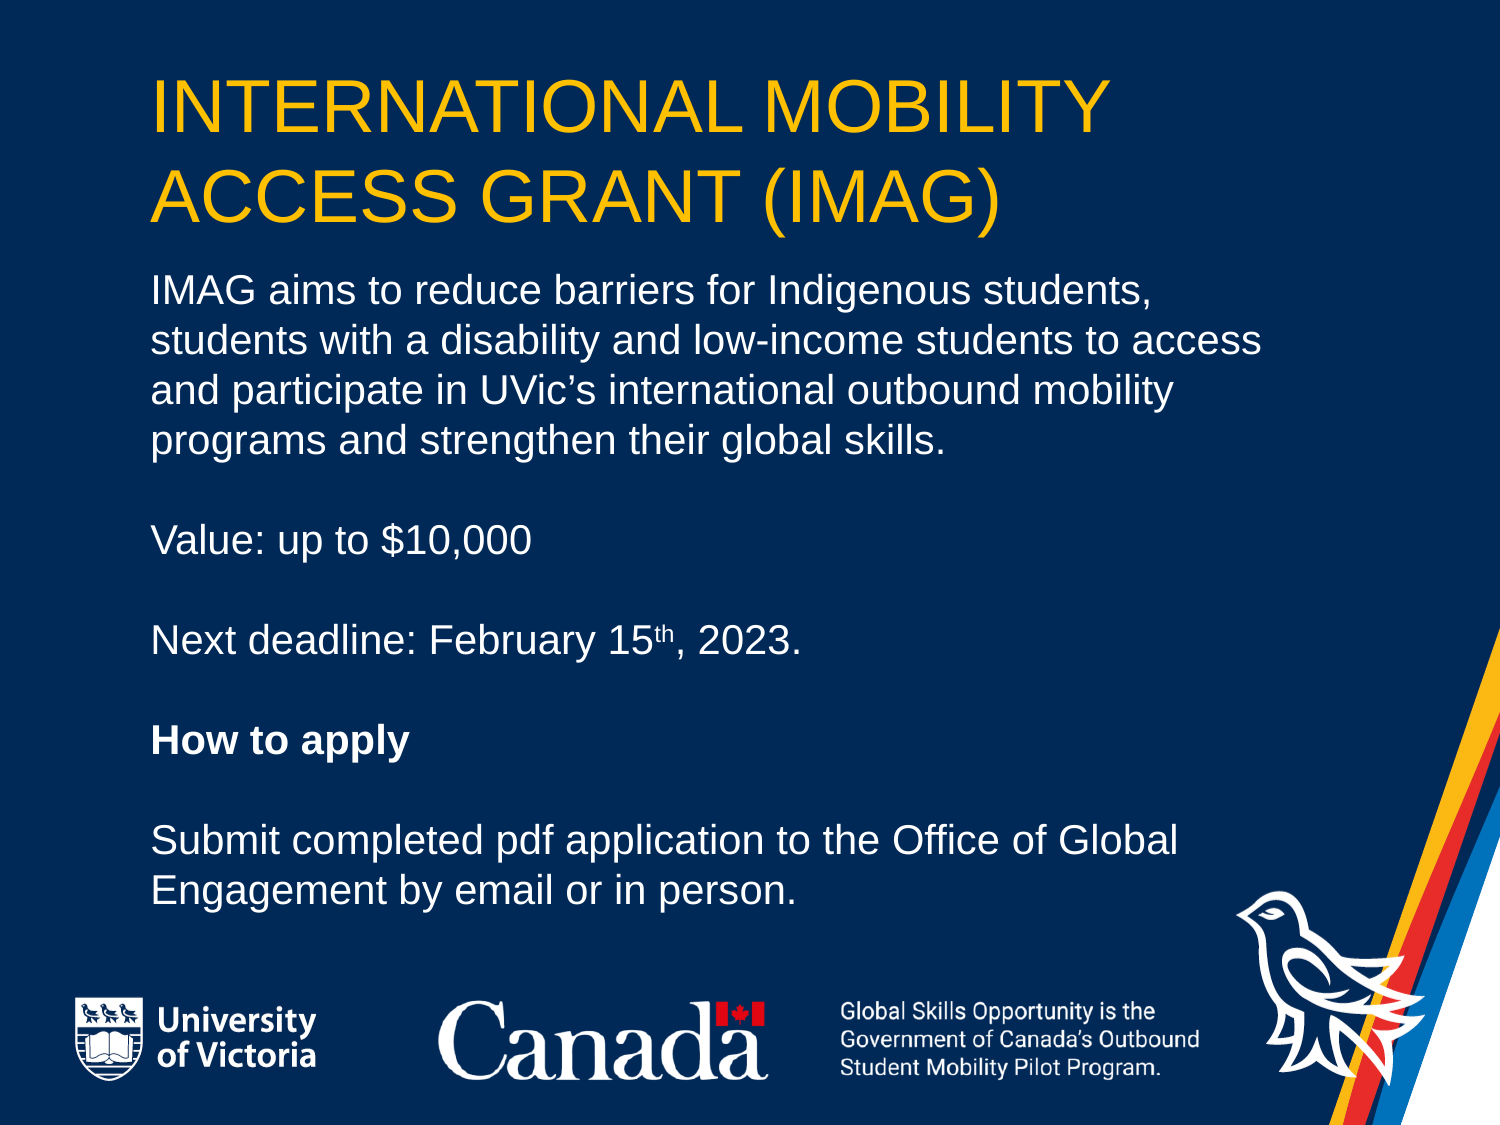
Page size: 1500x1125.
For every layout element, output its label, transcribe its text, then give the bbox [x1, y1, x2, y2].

title International Mobility Access Grant (IMAG) [135, 66, 1294, 230]
picture [0, 0, 1500, 1125]
text_box IMAG aims to reduce barriers for Indigenous students, students with a disability and low-income students to access and participate in UVic’s international outbound mobility programs and strengthen their global skills. Value: up to $10,000 Next deadline: February 15th, 2023. How to apply Submit completed pdf application to the Office of Global Engagement by email or in person. [135, 255, 1323, 921]
